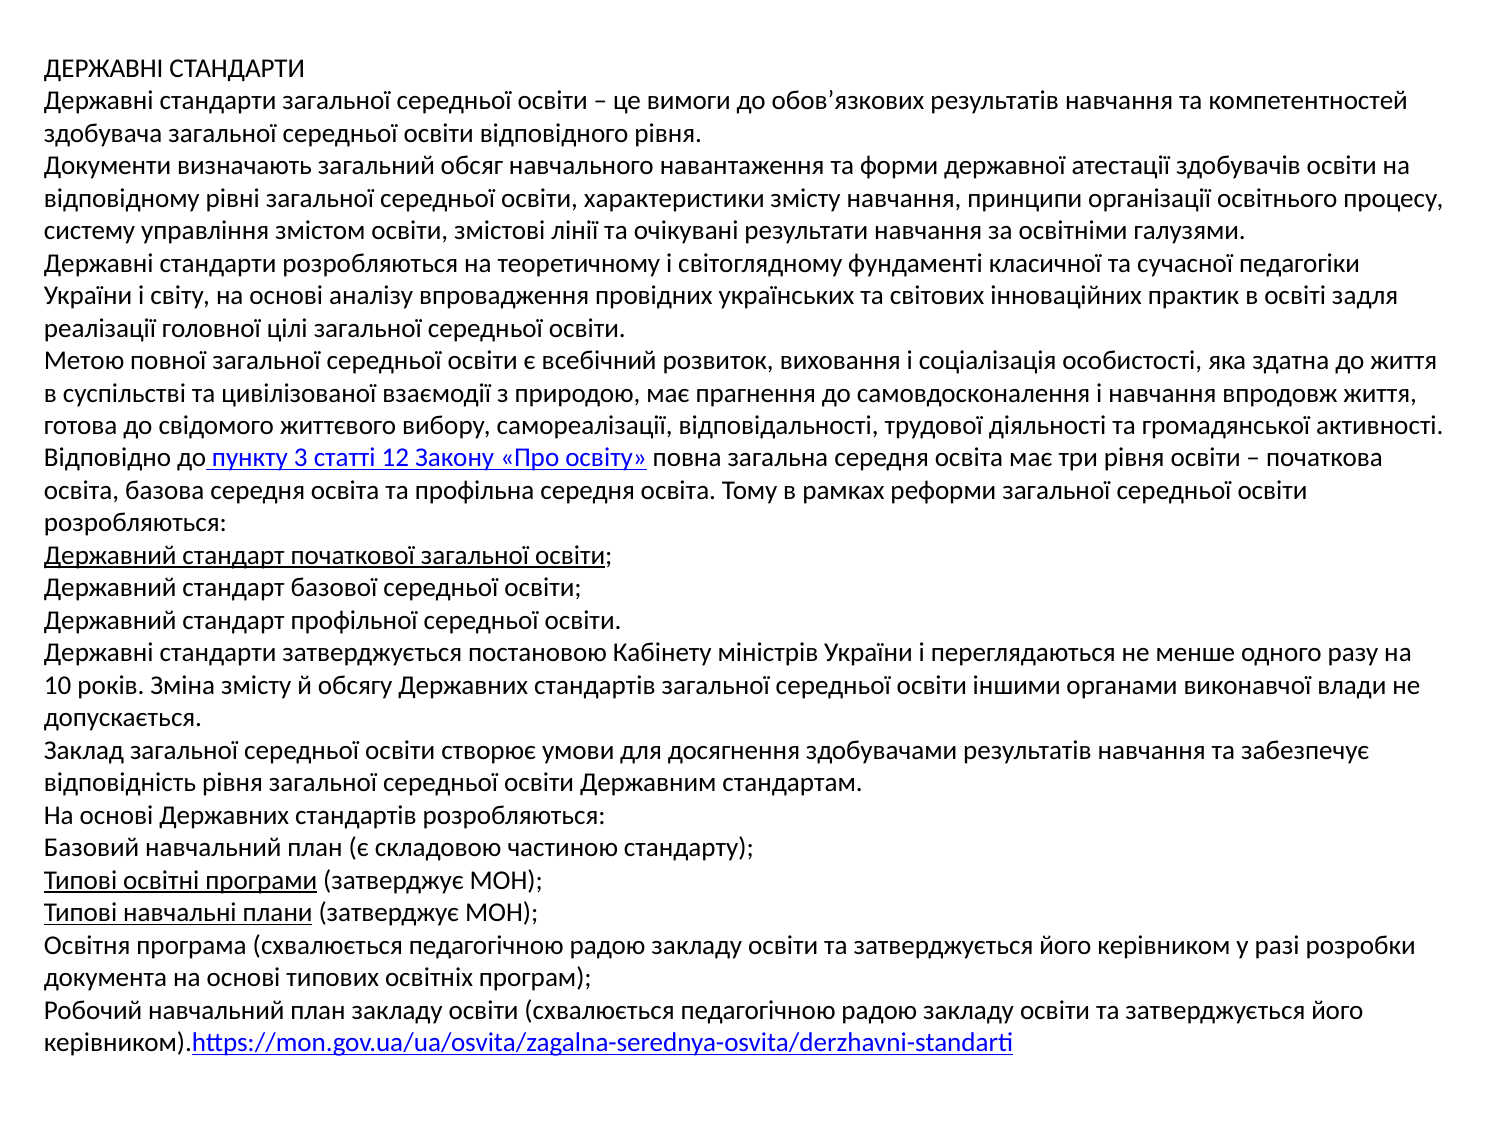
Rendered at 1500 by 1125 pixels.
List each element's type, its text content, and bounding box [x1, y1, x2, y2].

text_box ДЕРЖАВНІ СТАНДАРТИ Державні стандарти загальної середньої освіти – це вимоги до обов’язкових результатів навчання та компетентностей здобувача загальної середньої освіти відповідного рівня. Документи визначають загальний обсяг навчального навантаження та форми державної атестації здобувачів освіти на відповідному рівні загальної середньої освіти, характеристики змісту навчання, принципи організації освітнього процесу, систему управління змістом освіти, змістові лінії та очікувані результати навчання за освітніми галузями. Державні стандарти розробляються на теоретичному і світоглядному фундаменті класичної та сучасної педагогіки України і світу, на основі аналізу впровадження провідних українських та світових інноваційних практик в освіті задля реалізації головної цілі загальної середньої освіти. Метою повної загальної середньої освіти є всебічний розвиток, виховання і соціалізація особистості, яка здатна до життя в суспільстві та цивілізованої взаємодії з природою, має прагнення до самовдосконалення і навчання впродовж життя, готова до свідомого життєвого вибору, самореалізації, відповідальності, трудової діяльності та громадянської активності. Відповідно до пункту 3 статті 12 Закону «Про освіту» повна загальна середня освіта має три рівня освіти – початкова освіта, базова середня освіта та профільна середня освіта. Тому в рамках реформи загальної середньої освіти розробляються: Державний стандарт початкової загальної освіти; Державний стандарт базової середньої освіти; Державний стандарт профільної середньої освіти. Державні стандарти затверджується постановою Кабінету міністрів України і переглядаються не менше одного разу на 10 років. Зміна змісту й обсягу Державних стандартів загальної середньої освіти іншими органами виконавчої влади не допускається. Заклад загальної середньої освіти створює умови для досягнення здобувачами результатів навчання та забезпечує відповідність рівня загальної середньої освіти Державним стандартам. На основі Державних стандартів розробляються: Базовий навчальний план (є складовою частиною стандарту); Типові освітні програми (затверджує МОН); Типові навчальні плани (затверджує МОН); Освітня програма (схвалюється педагогічною радою закладу освіти та затверджується його керівником у разі розробки документа на основі типових освітніх програм); Робочий навчальний план закладу освіти (схвалюється педагогічною радою закладу освіти та затверджується його керівником).https://mon.gov.ua/ua/osvita/zagalna-serednya-osvita/derzhavni-standarti [29, 42, 1459, 1065]
